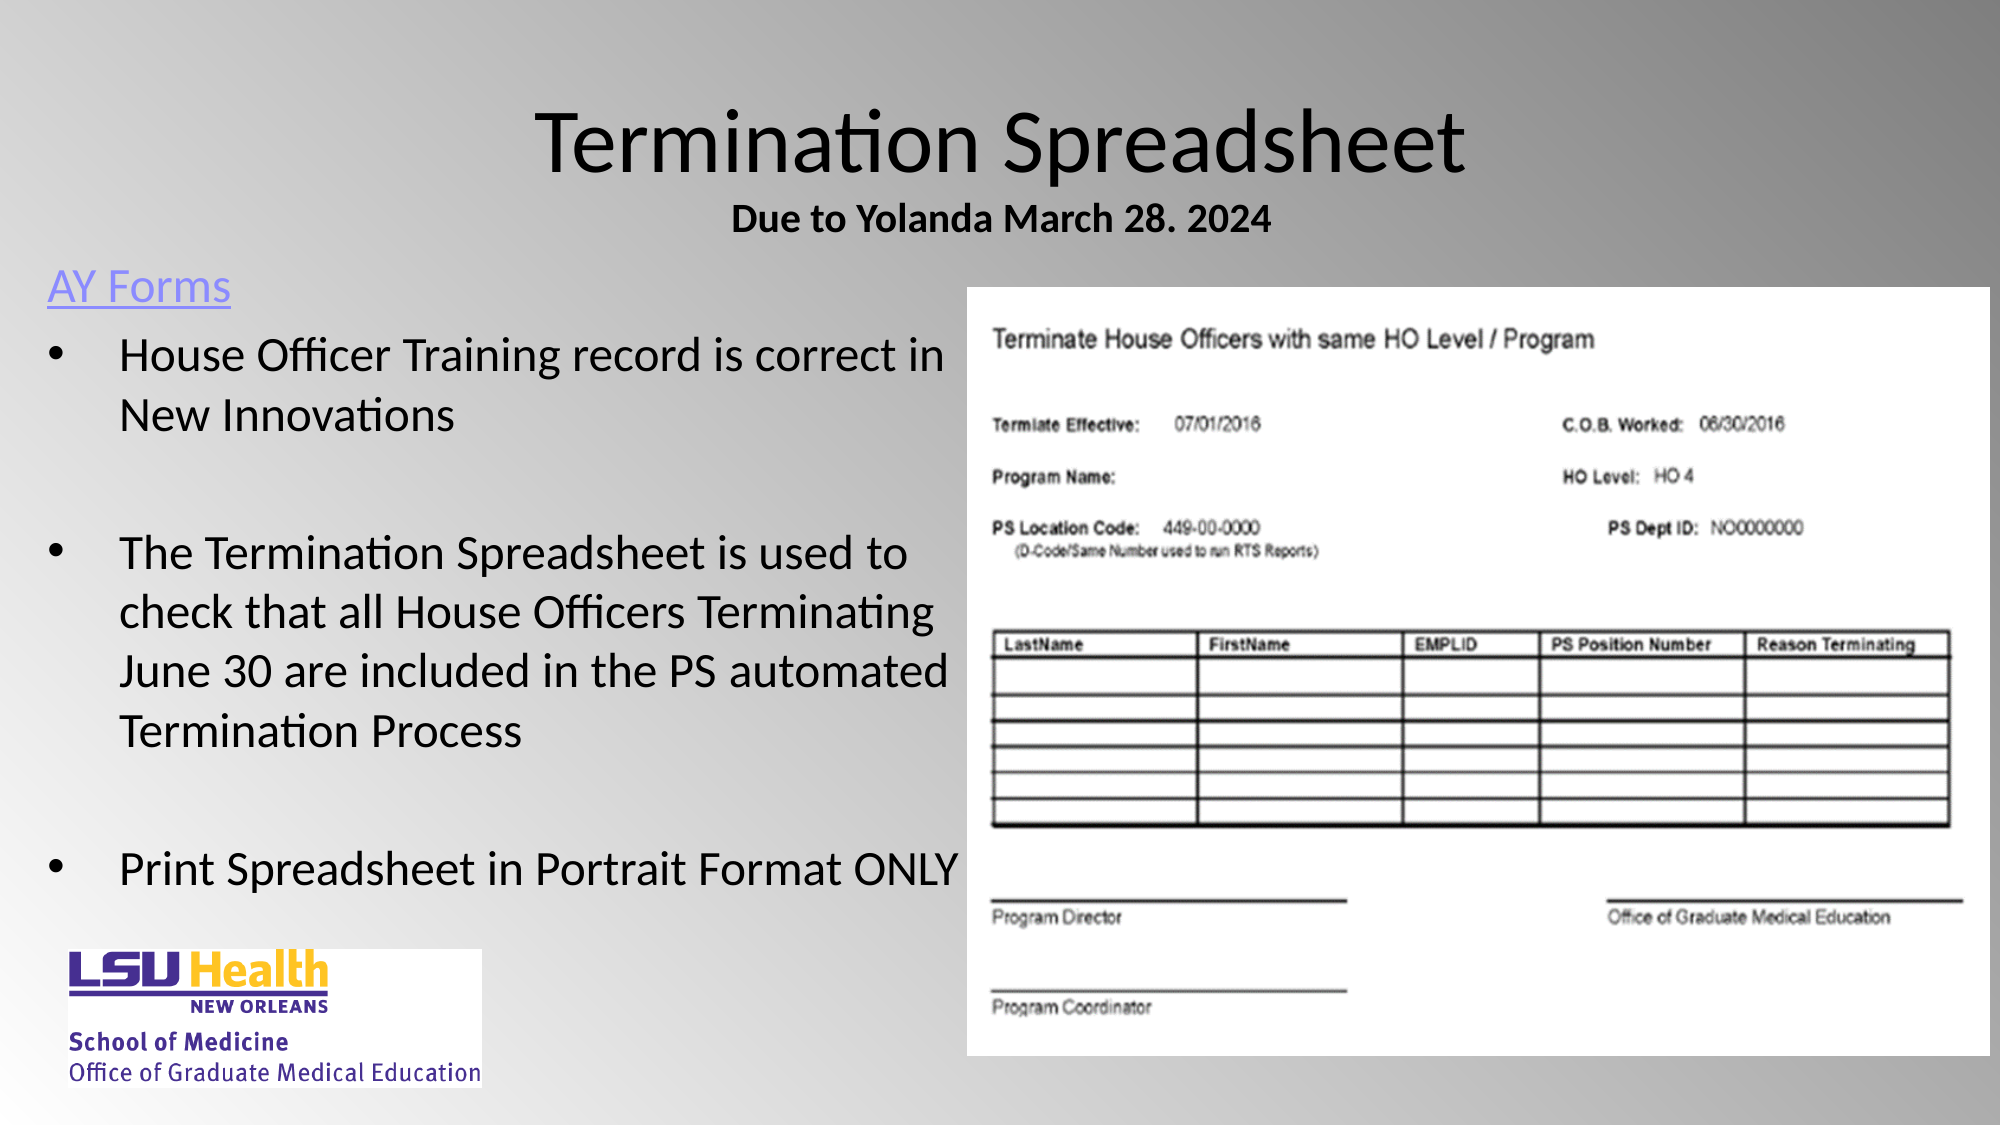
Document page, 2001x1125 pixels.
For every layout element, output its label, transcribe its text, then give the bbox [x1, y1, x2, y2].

picture [68, 949, 482, 1088]
title Termination Spreadsheet Due to Yolanda March 28. 2024 [151, 40, 1852, 282]
picture [967, 287, 1991, 1056]
subtitle AY Forms House Officer Training record is correct in New Innovations The Termination Spreadsheet is used to check that all House Officers Terminating June 30 are included in the PS automated Termination Process Print Spreadsheet in Portrait Format ONLY [32, 245, 994, 912]
